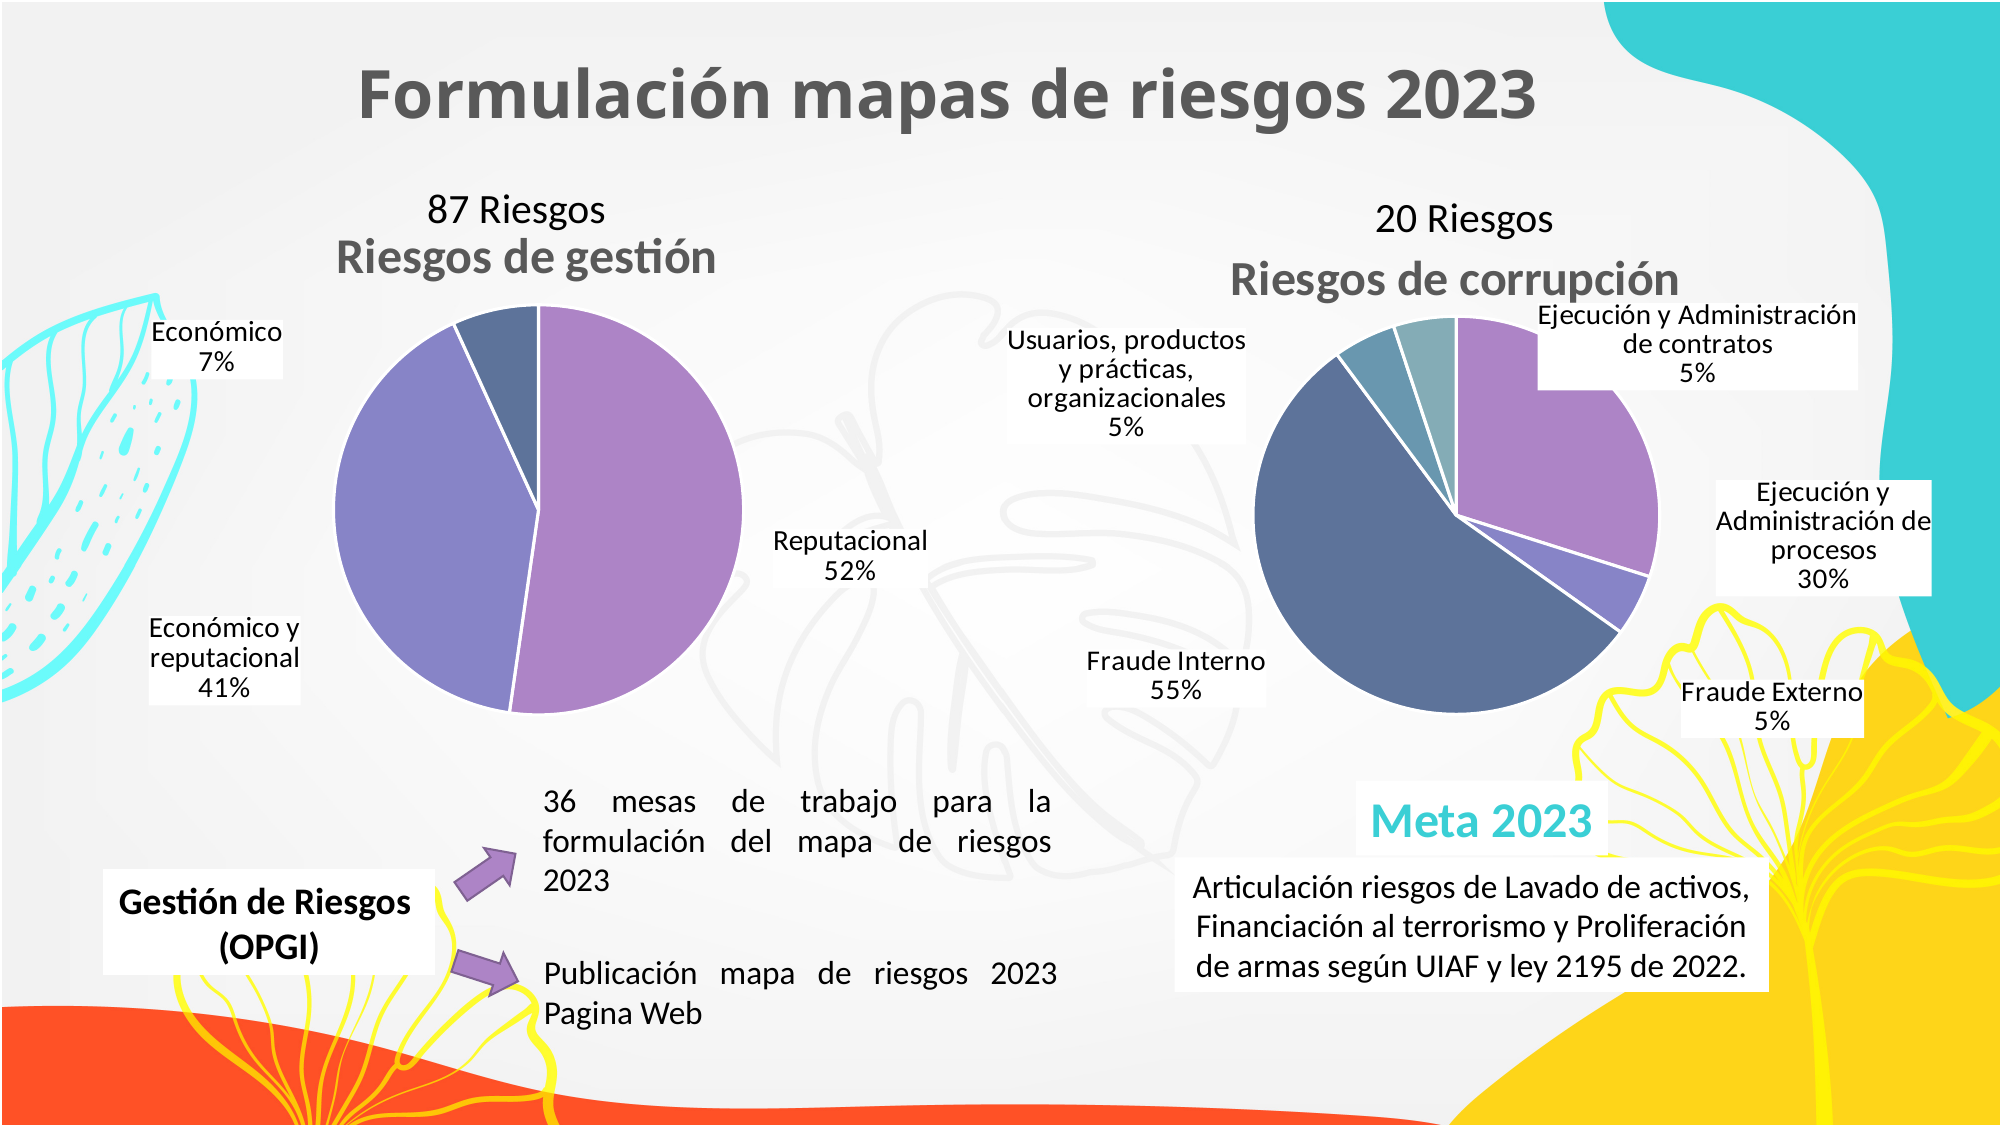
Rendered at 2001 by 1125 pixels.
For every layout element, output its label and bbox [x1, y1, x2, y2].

picture [2, 2, 2000, 1125]
chart [88, 202, 1964, 766]
